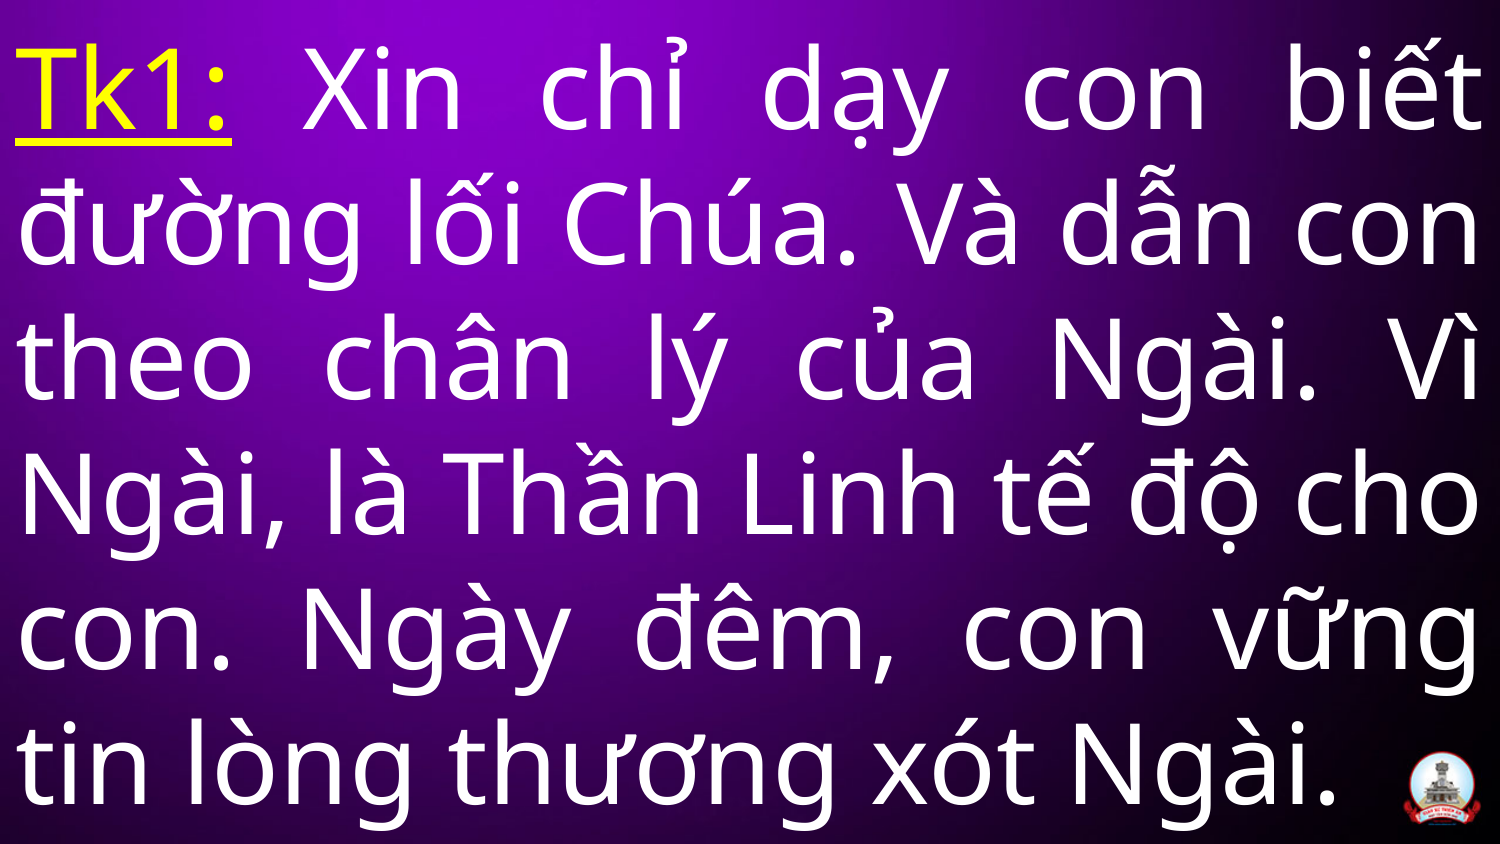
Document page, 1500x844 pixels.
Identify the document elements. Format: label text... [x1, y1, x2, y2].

title Tk1: Xin chỉ dạy con biết đường lối Chúa. Và dẫn con theo chân lý của Ngài. Vì Ngài, là Thần Linh tế độ cho con. Ngày đêm, con vững tin lòng thương xót Ngài. [0, 0, 1500, 844]
